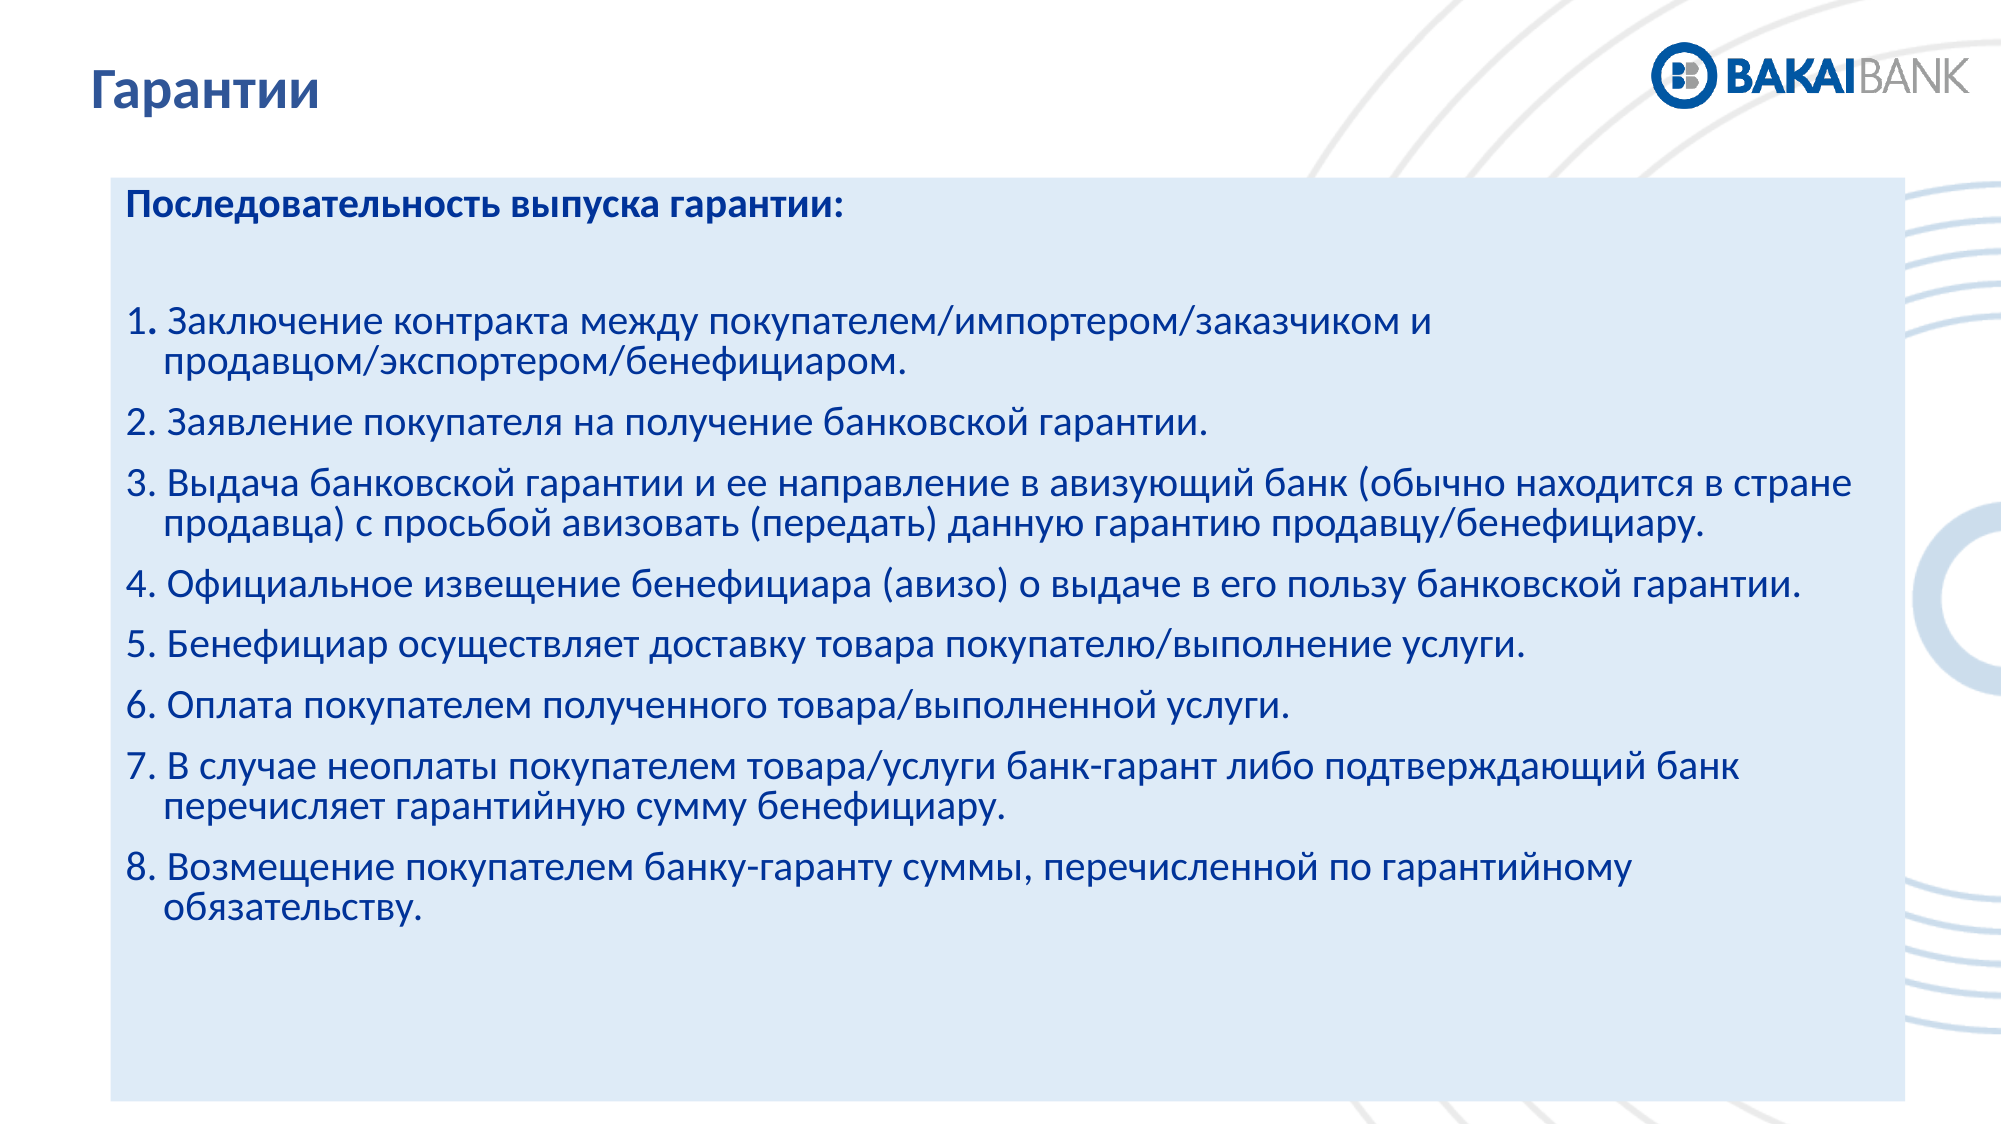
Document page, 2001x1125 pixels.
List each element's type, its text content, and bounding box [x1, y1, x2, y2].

text_box Гарантии [76, 42, 687, 128]
list Последовательность выпуска гарантии: 1. Заключение контракта между покупателем/импортером/заказчиком и продавцом/экспортером/бенефициаром. 2. Заявление покупателя на получение банковской гарантии. 3. Выдача банковской гарантии и ее направление в авизующий банк (обычно находится в стране продавца) с просьбой авизовать (передать) данную гарантию продавцу/бенефициару. 4. Официальное извещение бенефициара (авизо) о выдаче в его пользу банковской гарантии. 5. Бенефициар осуществляет доставку товара покупателю/выполнение услуги. 6. Оплата покупателем полученного товара/выполненной услуги. 7. В случае неоплаты покупателем товара/услуги банк-гарант либо подтверждающий банк перечисляет гарантийную сумму бенефициару. 8. Возмещение покупателем банку-гаранту суммы, перечисленной по гарантийному обязательству. [110, 177, 687, 1102]
text_box [51, 130, 687, 348]
picture [687, 0, 2001, 1124]
